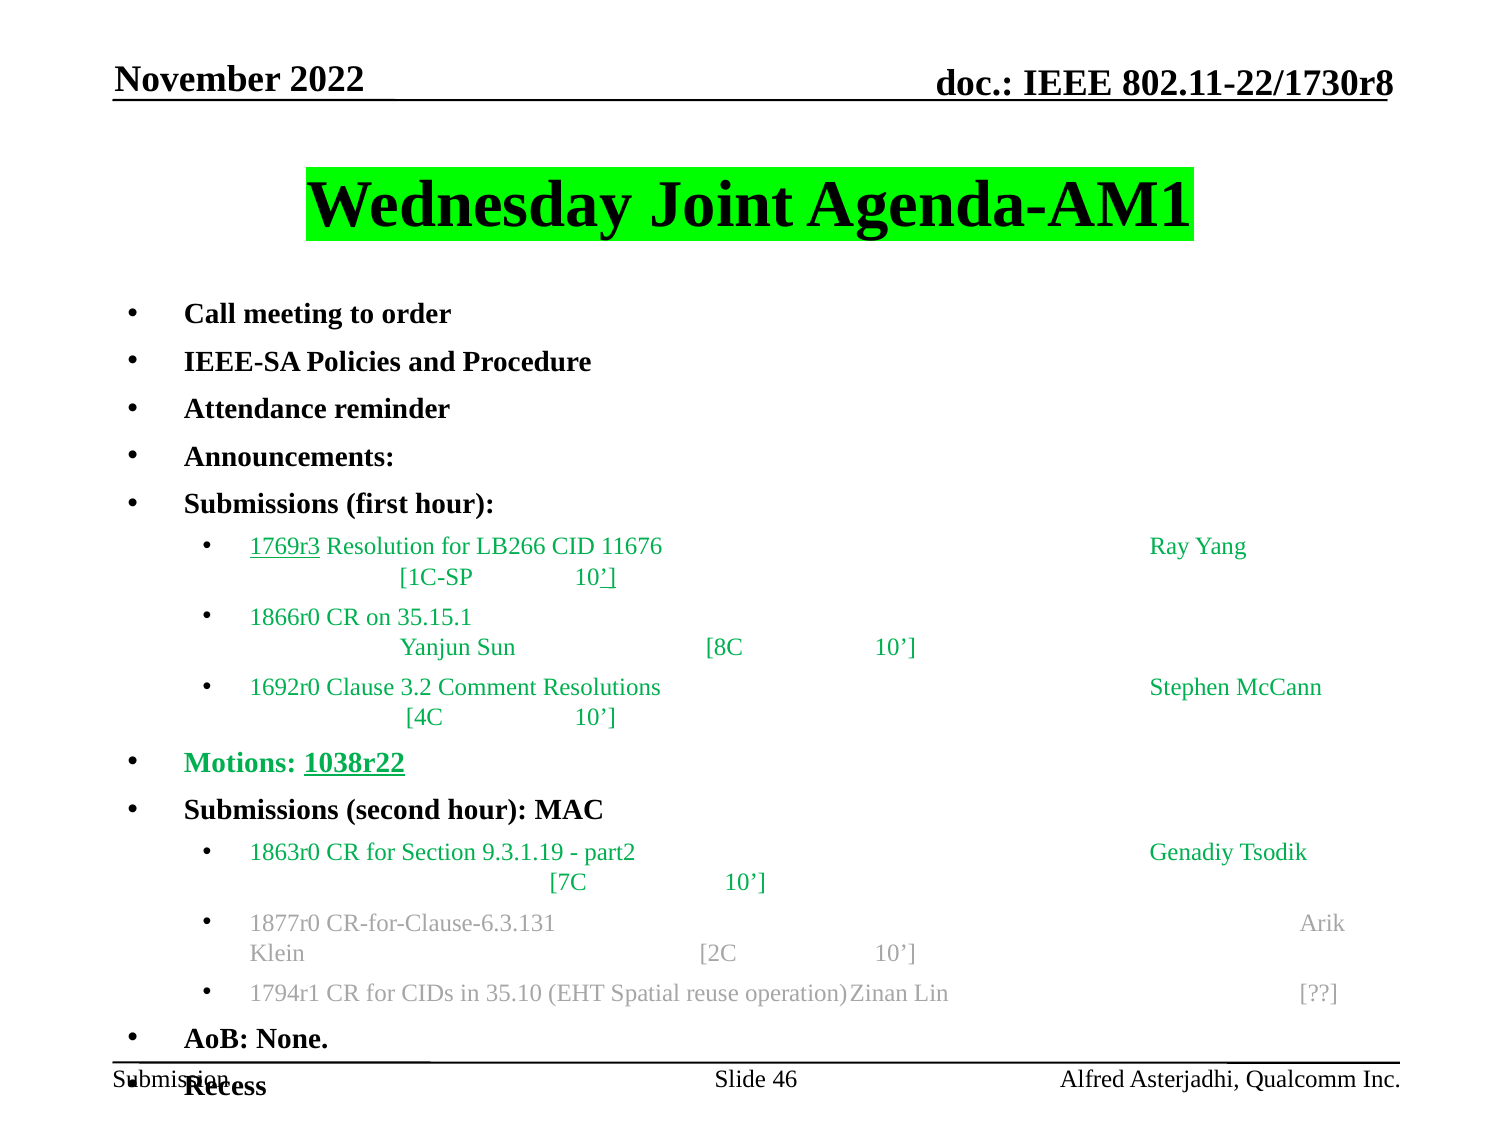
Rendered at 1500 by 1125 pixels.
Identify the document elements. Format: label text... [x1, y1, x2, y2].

title Wednesday Joint Agenda-AM1 [112, 112, 1388, 286]
slide_number Slide 46 [712, 1061, 800, 1123]
list Call meeting to order IEEE-SA Policies and Procedure Attendance reminder Announcements: Submissions (first hour): 1769r3 Resolution for LB266 CID 11676 Ray Yang [1C-SP 10’] 1866r0 CR on 35.15.1 Yanjun Sun [8C 10’] 1692r0 Clause 3.2 Comment Resolutions Stephen McCann [4C 10’] Motions: 1038r22 Submissions (second hour): MAC 1863r0 CR for Section 9.3.1.19 - part2 Genadiy Tsodik [7C 10’] 1877r0 CR-for-Clause-6.3.131 Arik Klein [2C 10’] 1794r1 CR for CIDs in 35.10 (EHT Spatial reuse operation) Zinan Lin [??] AoB: None. Recess [112, 286, 1388, 1063]
footer Alfred Asterjadhi, Qualcomm Inc. [878, 1061, 1402, 1093]
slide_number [114, 54, 423, 100]
